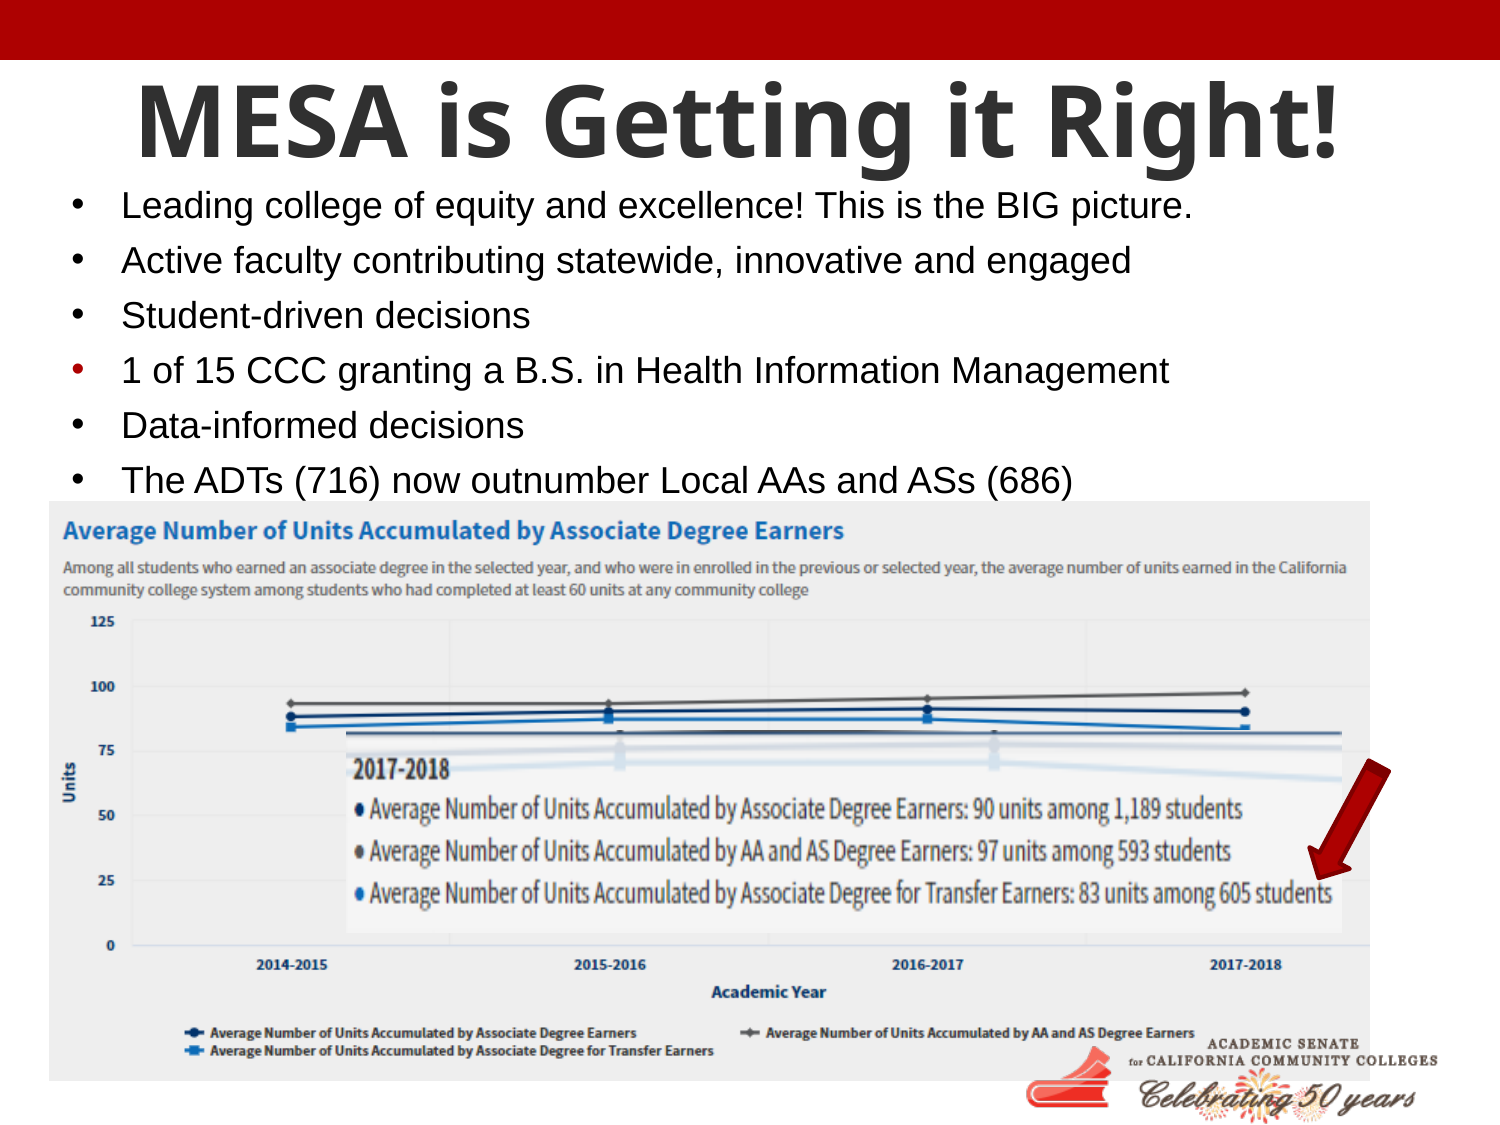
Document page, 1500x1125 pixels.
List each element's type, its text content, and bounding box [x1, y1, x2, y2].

picture [49, 501, 1475, 1125]
text_box [1376, 764, 1389, 796]
list Leading college of equity and excellence! This is the BIG picture. Active faculty contributing statewide, innovative and engaged Student-driven decisions 1 of 15 CCC granting a B.S. in Health Information Management Data-informed decisions The ADTs (716) now outnumber Local AAs and ASs (686) [50, 173, 1440, 502]
title MESA is Getting it Right! [63, 72, 1414, 163]
